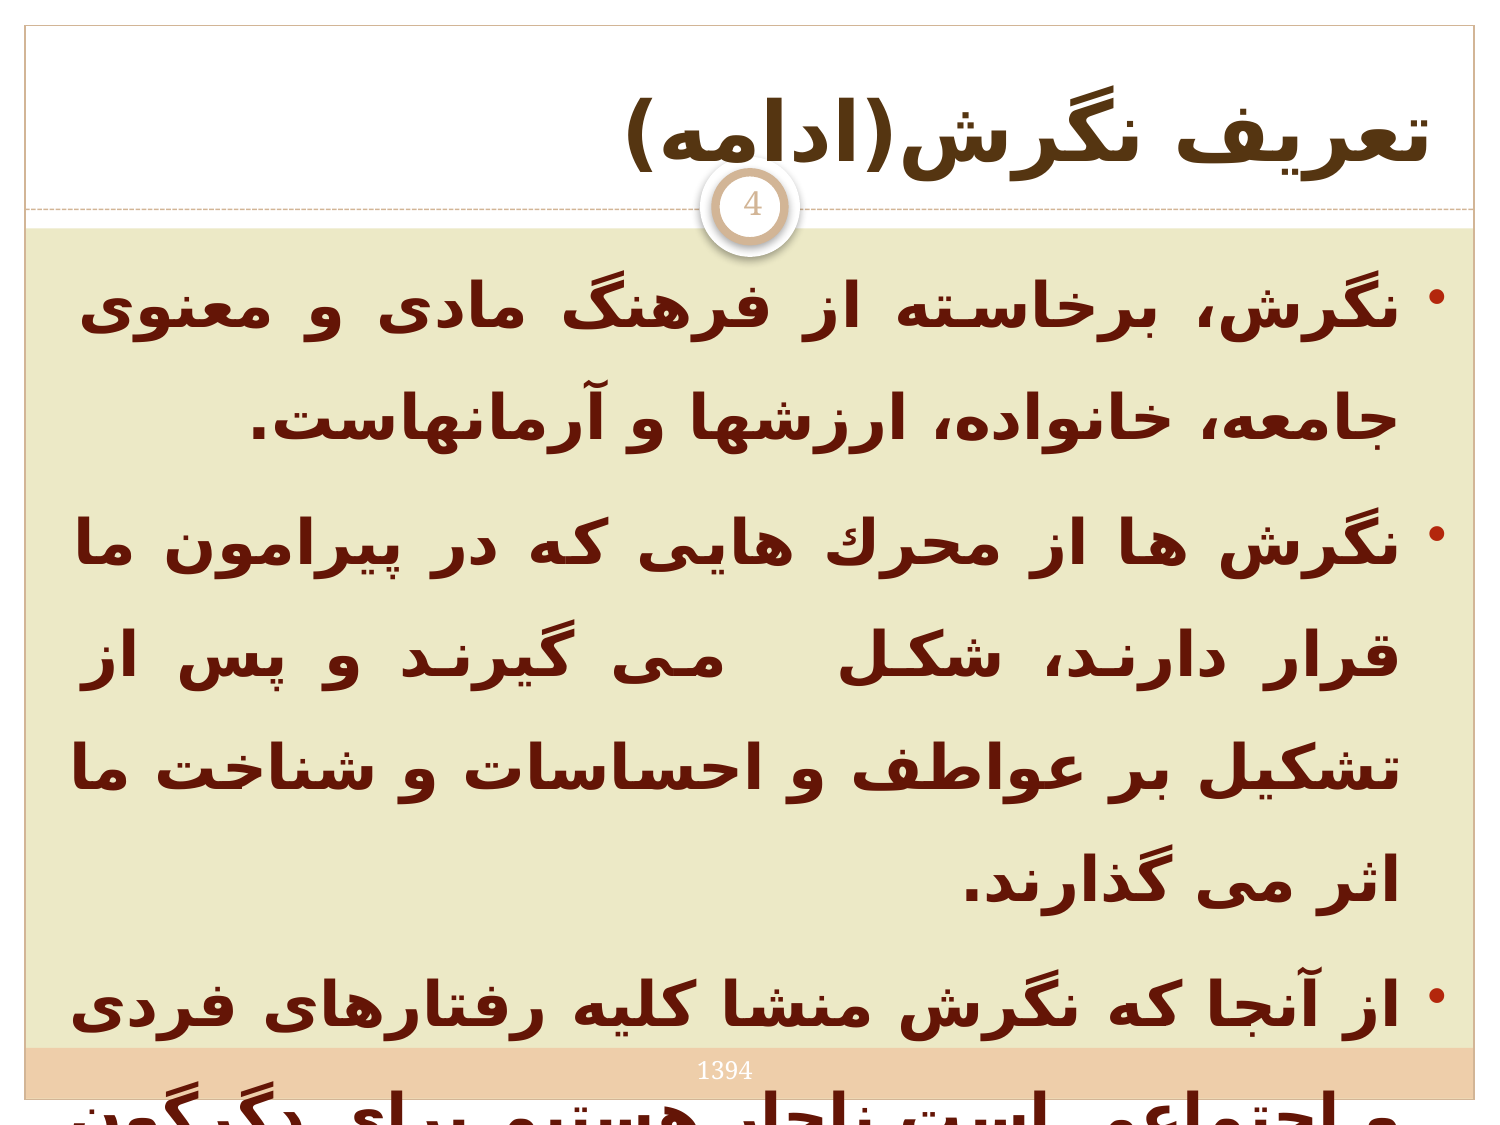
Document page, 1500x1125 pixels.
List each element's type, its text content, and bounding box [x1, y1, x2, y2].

list نگرش، برخاسته از فرهنگ مادی و معنوی جامعه، خانواده، ارزشها و آرمانهاست. نگرش ها از محرك هایی كه در پیرامون ما قرار دارند، شكل می گیرند و پس از تشكیل بر عواطف و احساسات و شناخت ما اثر می گذارند. از آنجا كه نگرش منشا كلیه رفتارهای فردی و اجتماعی است ناچار هستیم برای دگرگون كردن نگرش ها آنها را بشناسیم. [53, 219, 1463, 1047]
footer 1394 [431, 1046, 1019, 1107]
slide_number 4 [715, 168, 791, 241]
title تعریف نگرش(ادامه) [41, 30, 1450, 226]
